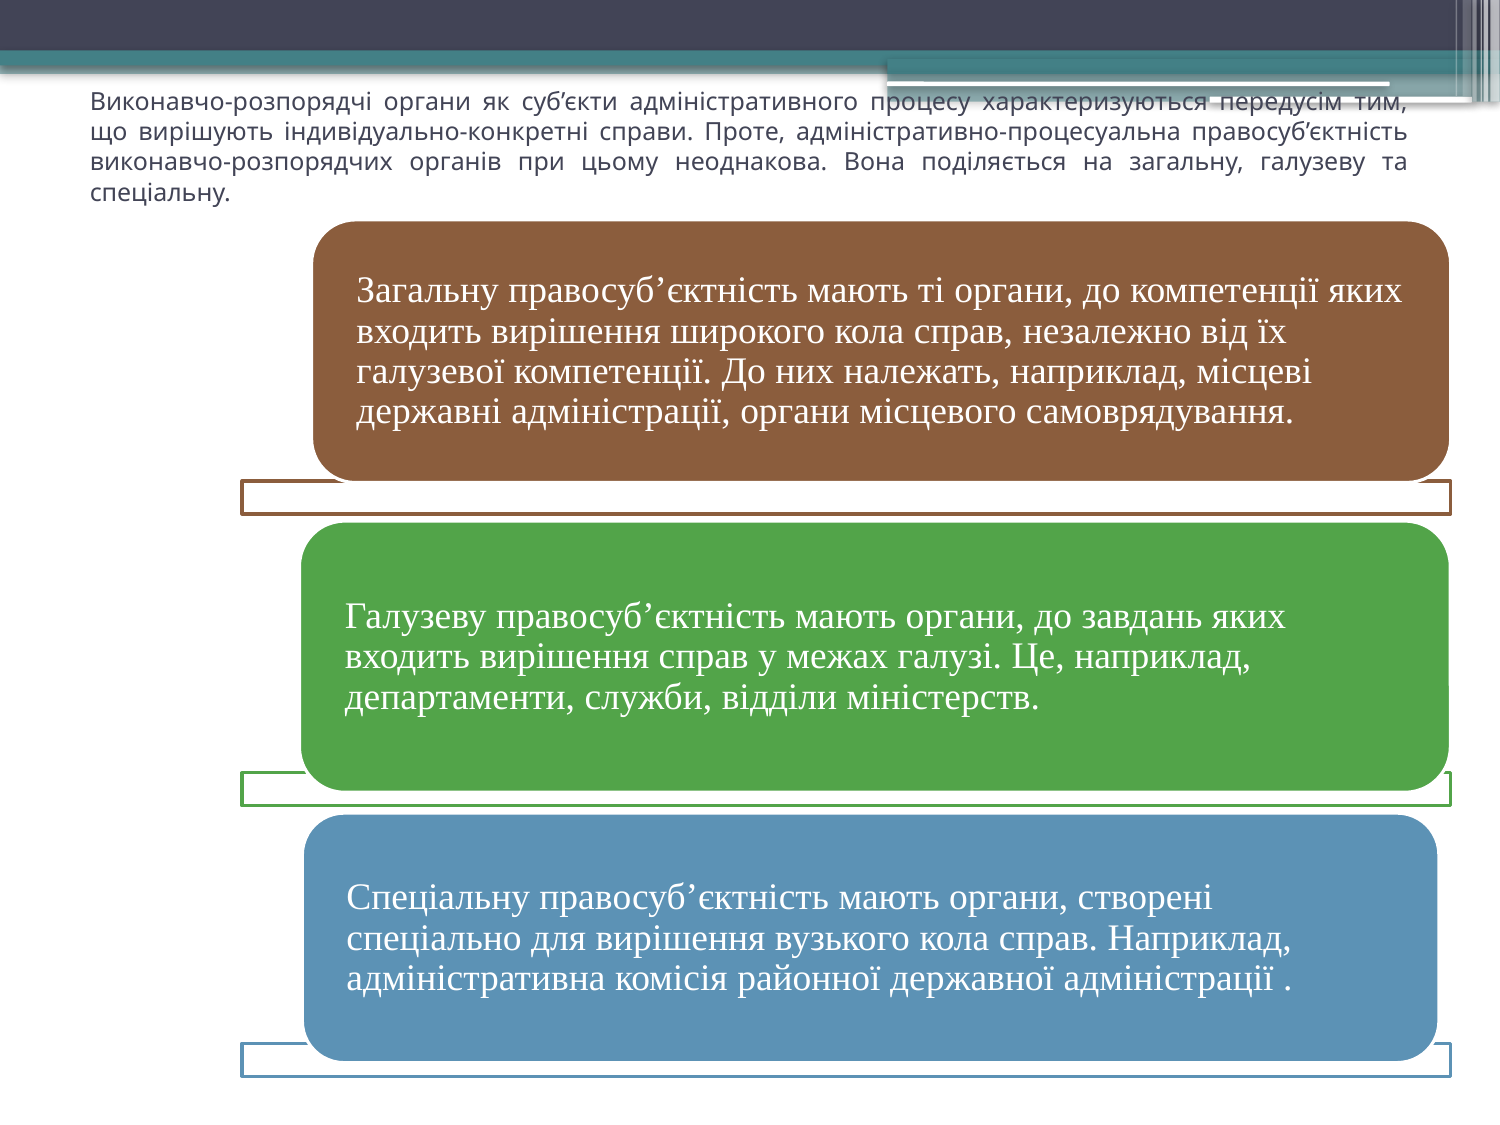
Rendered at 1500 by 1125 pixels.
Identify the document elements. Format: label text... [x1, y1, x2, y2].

title Виконавчо-розпорядчі органи як суб’єкти адміністративного процесу характеризуються передусім тим, що вирішують індивідуально-конкретні справи. Проте, адміністративно-процесуальна правосуб’єктність виконавчо-розпорядчих органів при цьому неоднакова. Вона поділяється на загальну, галузеву та спеціальну. [75, 78, 1425, 244]
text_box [241, 219, 1451, 1095]
